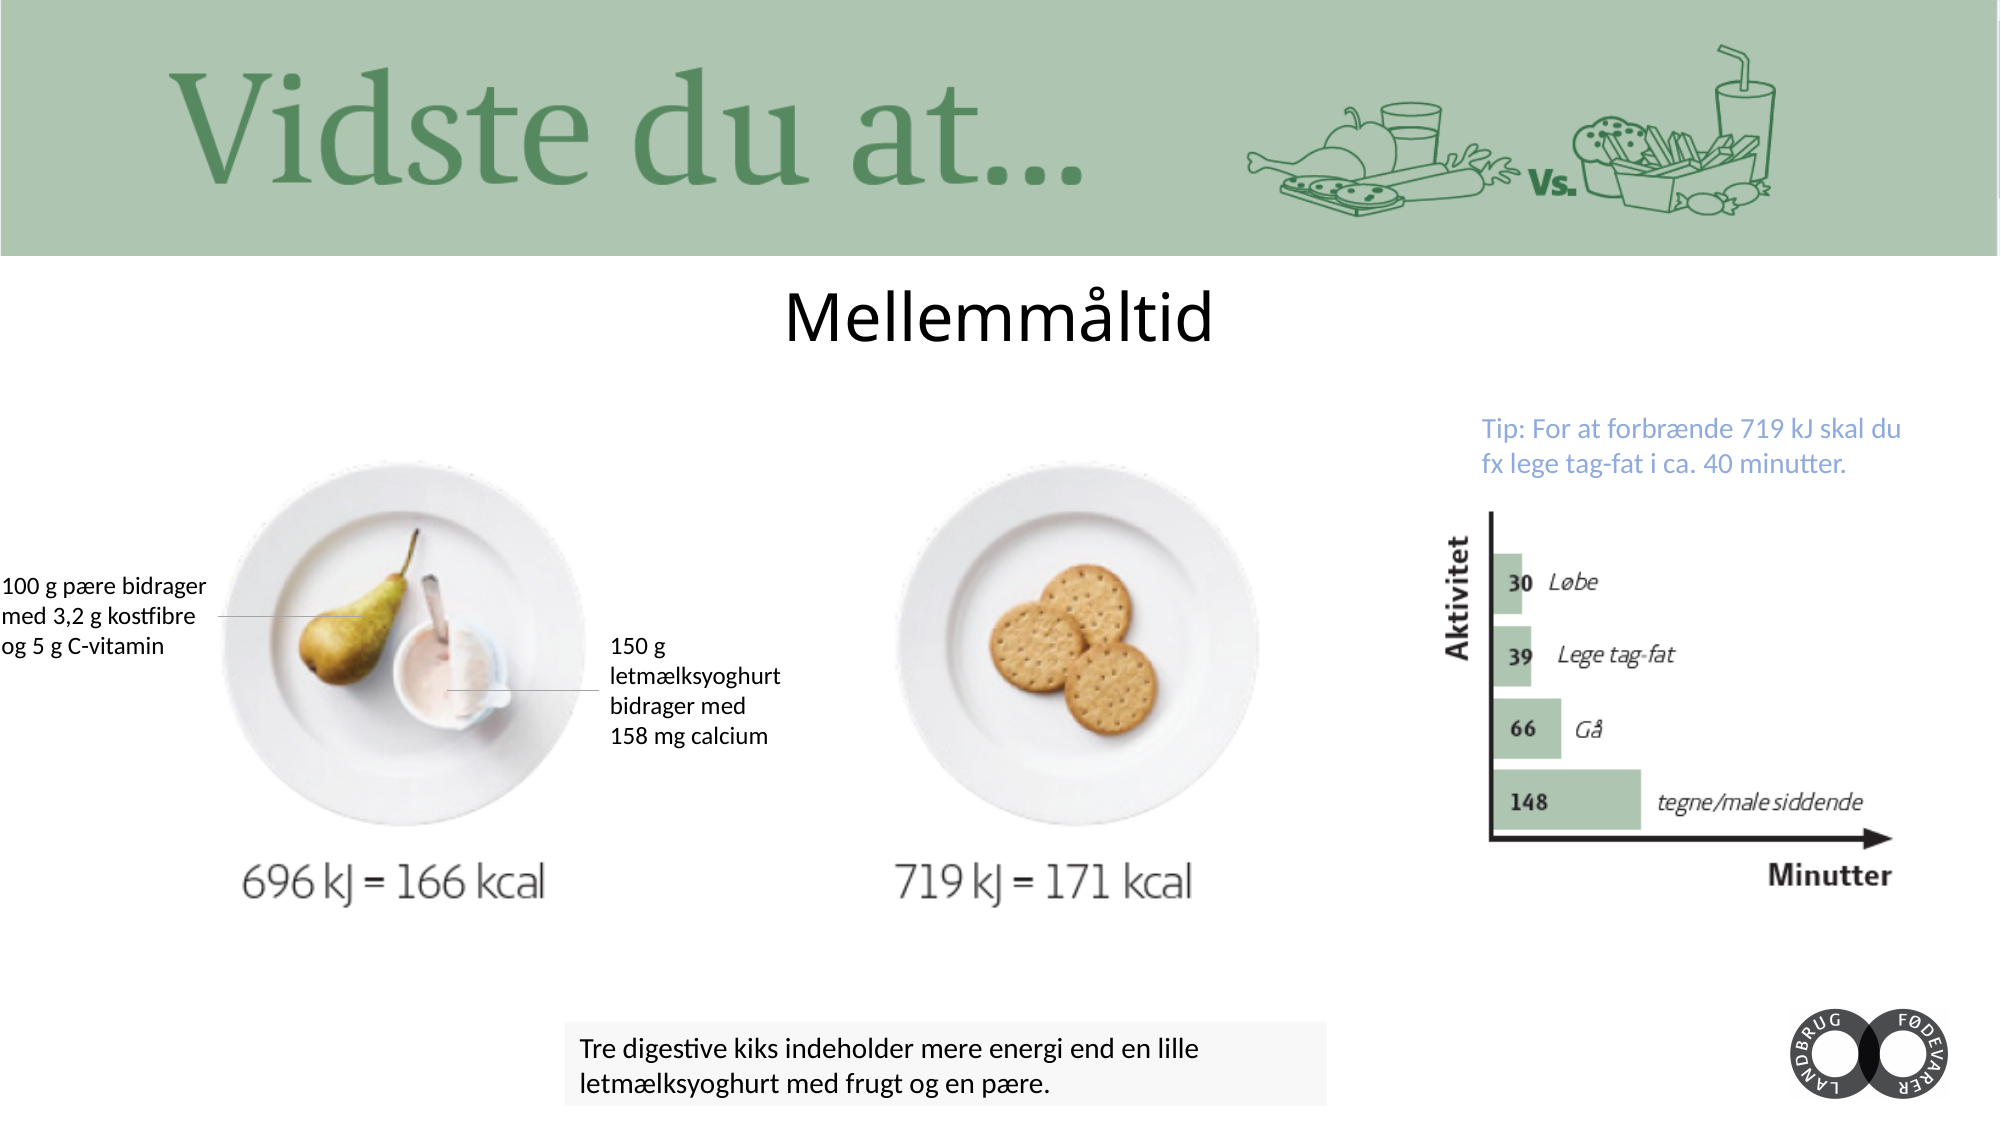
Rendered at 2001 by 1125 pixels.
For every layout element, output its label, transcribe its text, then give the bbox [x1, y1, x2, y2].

text_box Tip: For at forbrænde 719 kJ skal du fx lege tag-fat i ca. 40 minutter. [1467, 401, 1943, 471]
text_box Tre digestive kiks indeholder mere energi end en lille letmælksyoghurt med frugt og en pære. [564, 1021, 1327, 1107]
picture [1432, 471, 1968, 910]
picture [1789, 1008, 1949, 1100]
text_box Mellemmåltid [729, 267, 1271, 363]
picture [0, 0, 2000, 256]
picture [109, 412, 1322, 926]
text_box 100 g pære bidrager med 3,2 g kostfibre og 5 g C-vitamin [0, 562, 109, 667]
